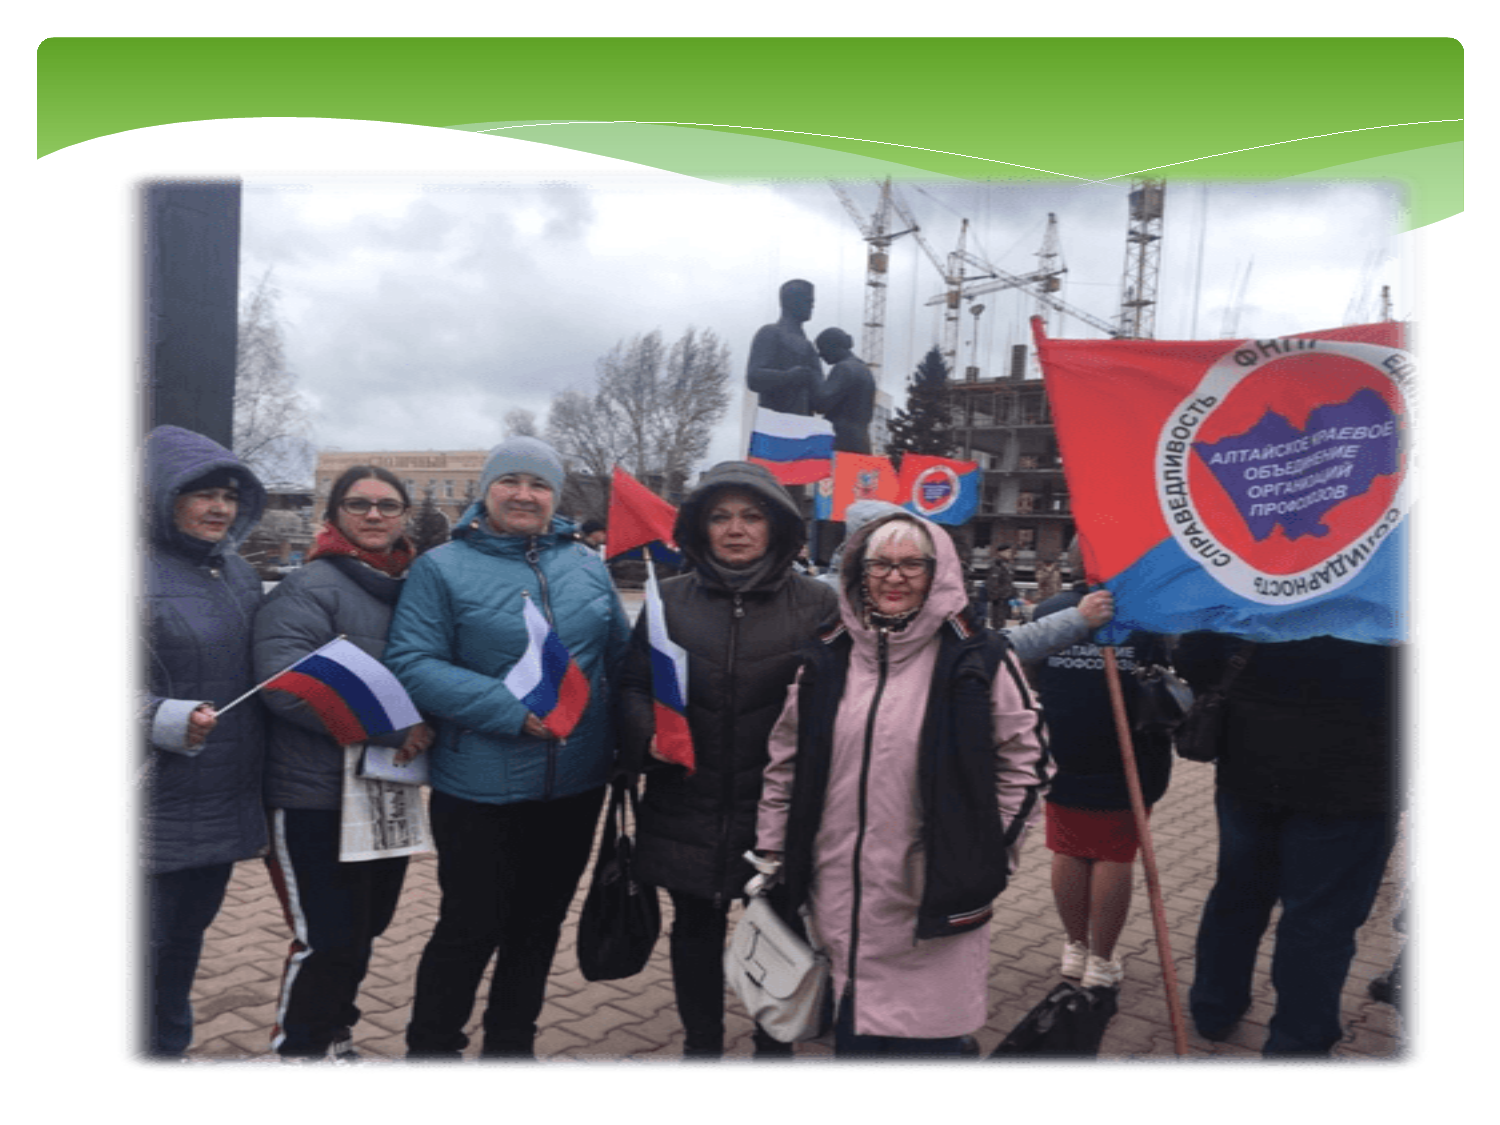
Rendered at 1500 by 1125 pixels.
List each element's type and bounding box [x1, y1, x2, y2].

picture [100, 160, 1448, 1083]
